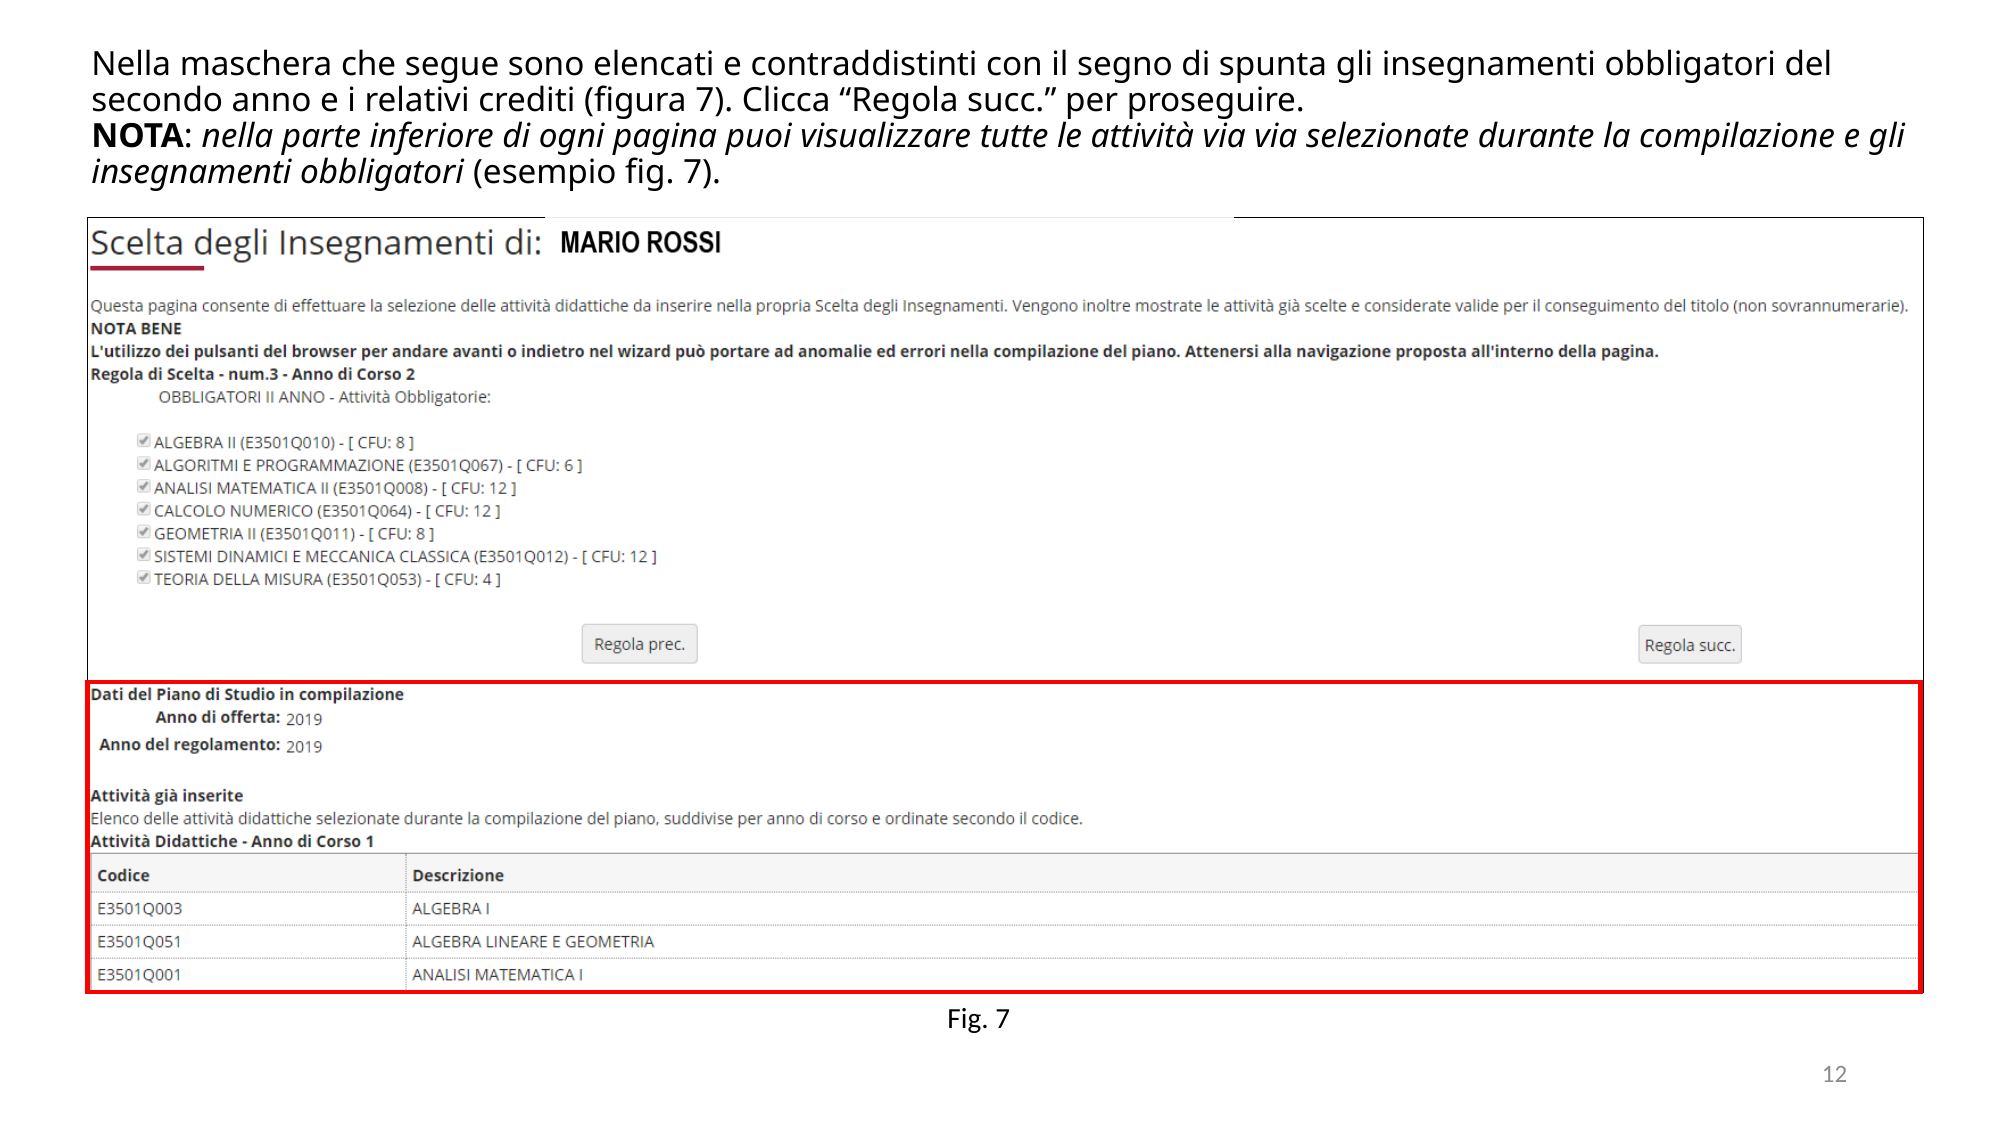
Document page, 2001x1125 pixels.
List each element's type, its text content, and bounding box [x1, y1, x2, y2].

title Nella maschera che segue sono elencati e contraddistinti con il segno di spunta gli insegnamenti obbligatori del secondo anno e i relativi crediti (figura 7). Clicca “Regola succ.” per proseguire. NOTA: nella parte inferiore di ogni pagina puoi visualizzare tutte le attività via via selezionate durante la compilazione e gli insegnamenti obbligatori (esempio fig. 7). [76, 0, 1924, 278]
list Fig. 7 [116, 993, 1842, 1043]
slide_number 12 [1412, 1042, 1863, 1103]
picture [87, 214, 1924, 993]
